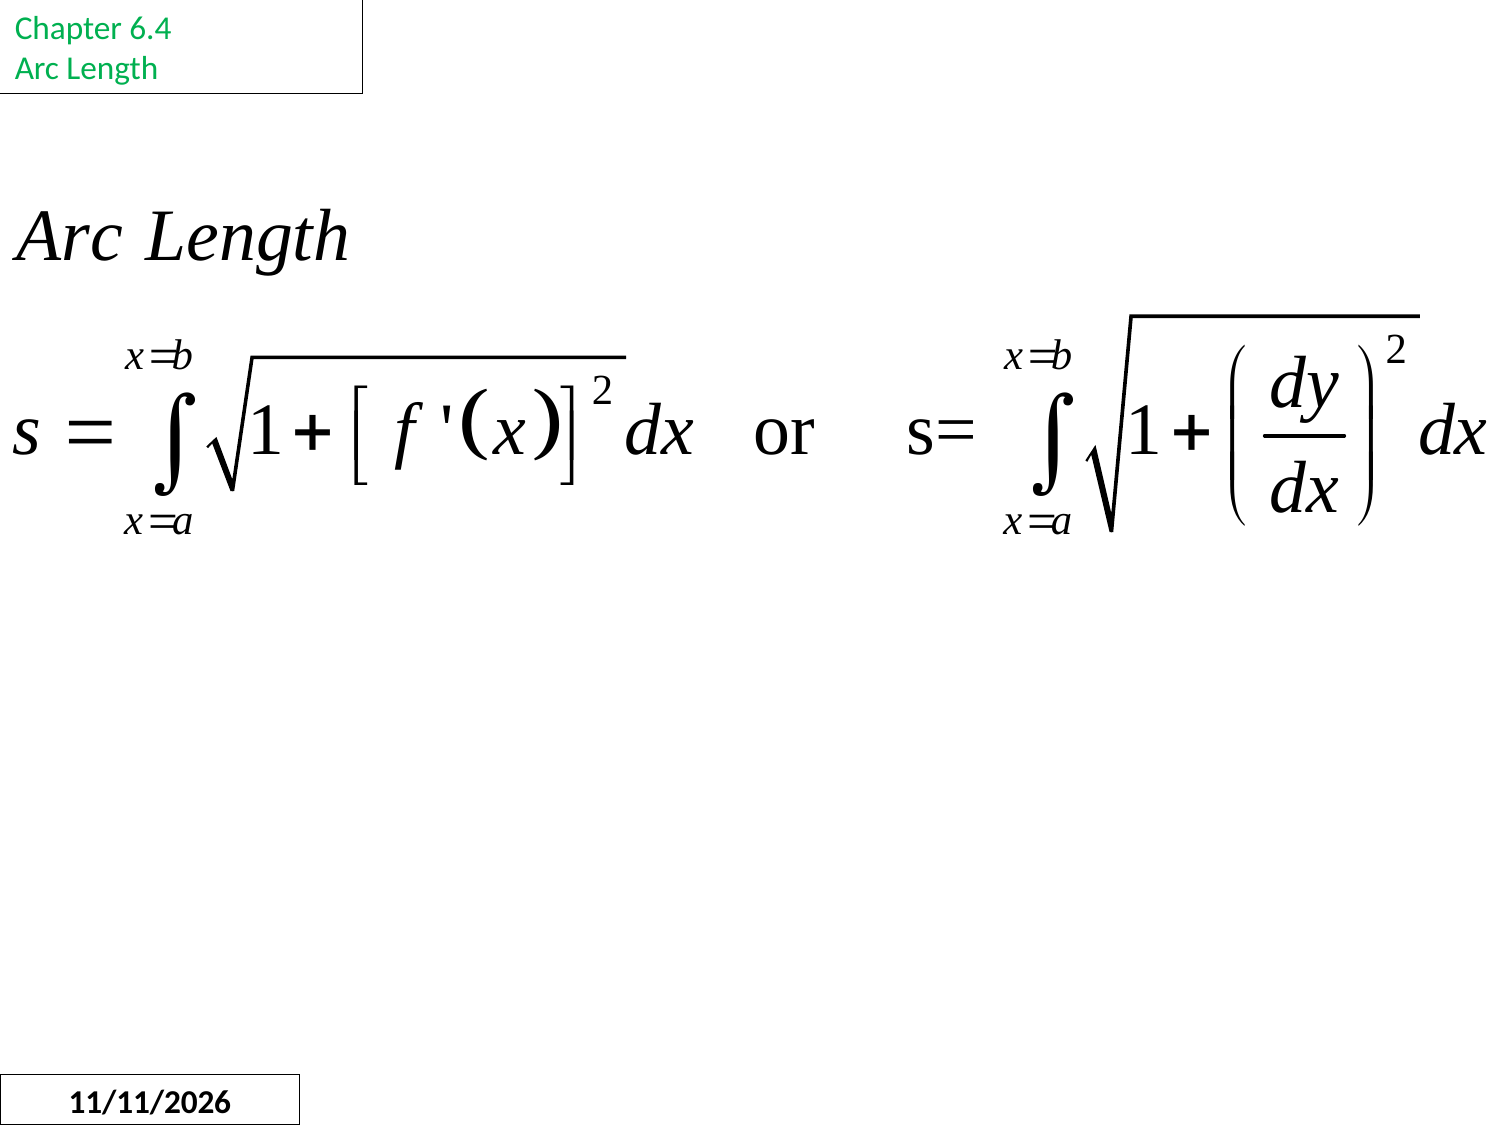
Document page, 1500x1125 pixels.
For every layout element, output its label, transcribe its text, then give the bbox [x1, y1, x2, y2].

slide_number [0, 1074, 300, 1125]
text_box Chapter 6.4 Arc Length [0, 0, 363, 94]
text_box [0, 192, 1500, 551]
